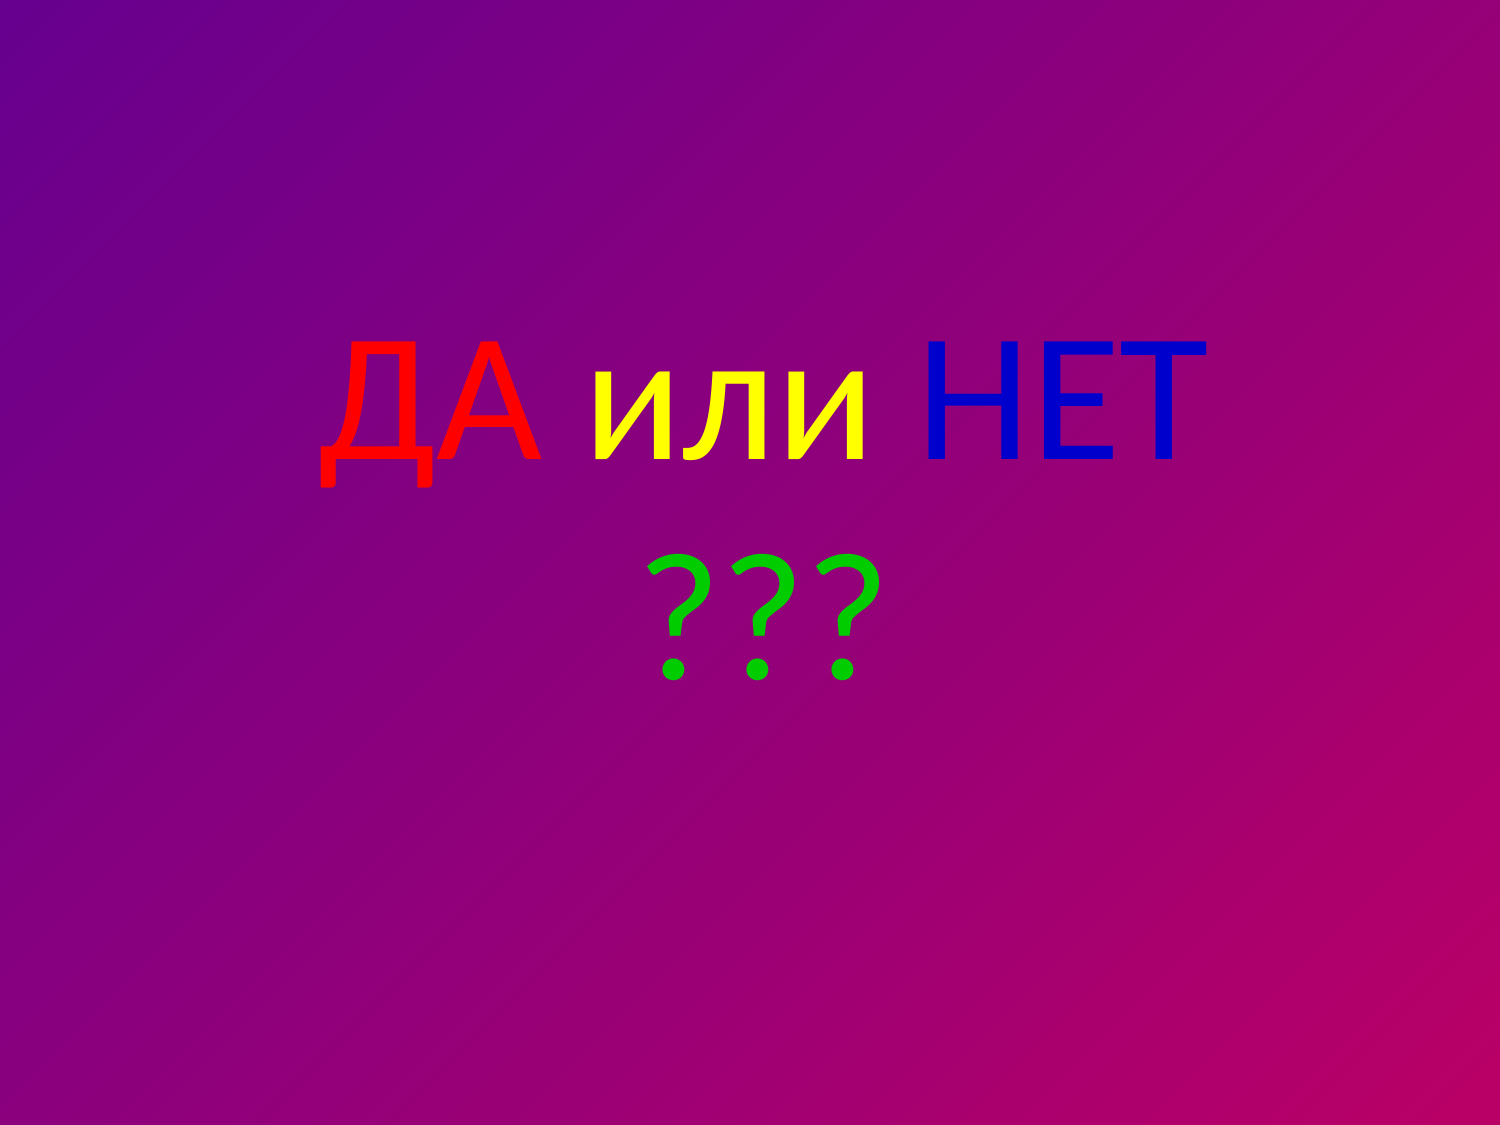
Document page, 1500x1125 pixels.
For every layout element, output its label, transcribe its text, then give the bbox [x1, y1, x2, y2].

title ДА или НЕТ ??? [88, 172, 1439, 820]
